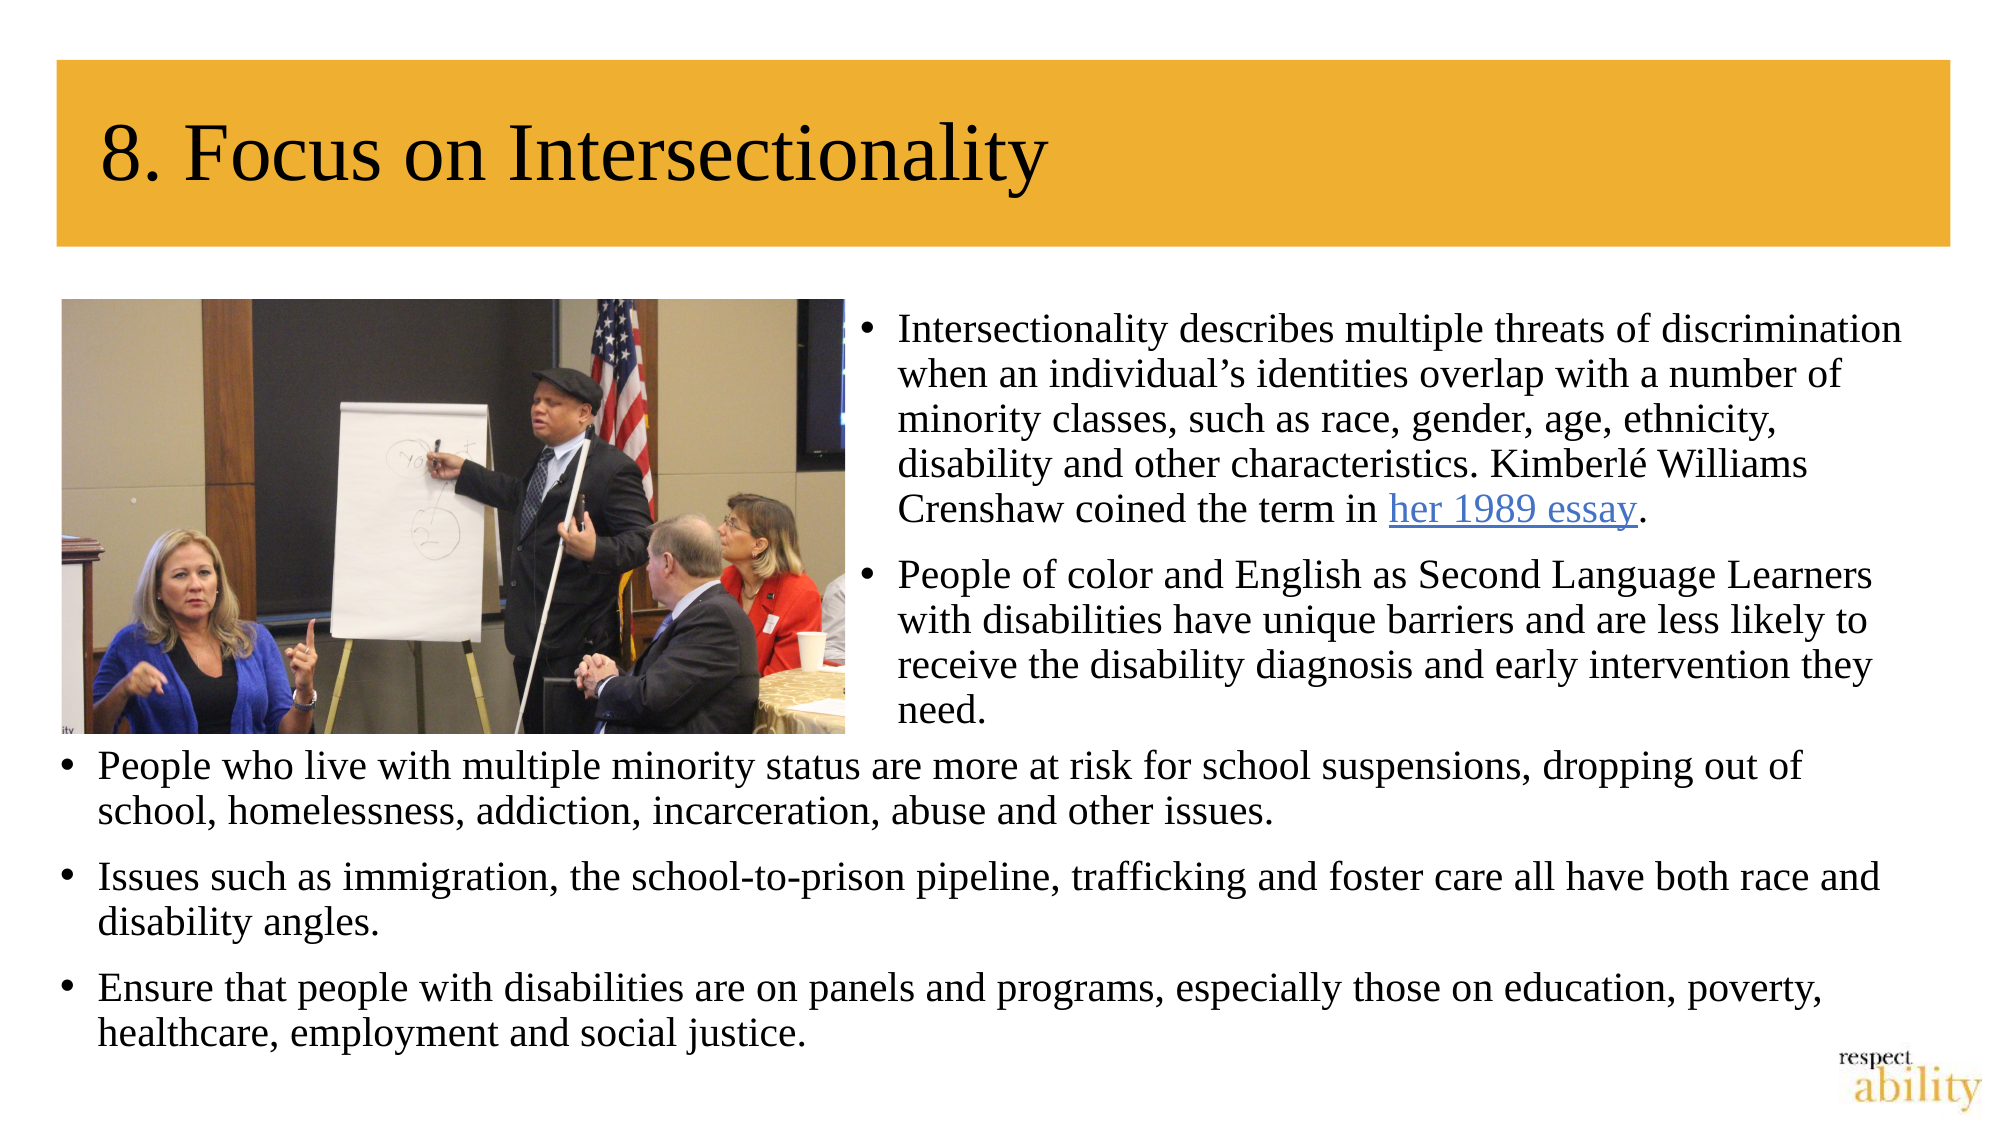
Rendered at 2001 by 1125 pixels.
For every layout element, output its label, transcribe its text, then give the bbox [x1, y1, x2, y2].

picture [1839, 1042, 1982, 1120]
text_box People who live with multiple minority status are more at risk for school suspensions, dropping out of school, homelessness, addiction, incarceration, abuse and other issues. Issues such as immigration, the school-to-prison pipeline, trafficking and foster care all have both race and disability angles. Ensure that people with disabilities are on panels and programs, especially those on education, poverty, healthcare, employment and social justice. [45, 736, 1922, 1066]
title 8. Focus on Intersectionality [85, 59, 1811, 247]
picture [61, 299, 846, 734]
list Intersectionality describes multiple threats of discrimination when an individual’s identities overlap with a number of minority classes, such as race, gender, age, ethnicity, disability and other characteristics. Kimberlé Williams Crenshaw coined the term in her 1989 essay. People of color and English as Second Language Learners with disabilities have unique barriers and are less likely to receive the disability diagnosis and early intervention they need. [846, 299, 1939, 734]
